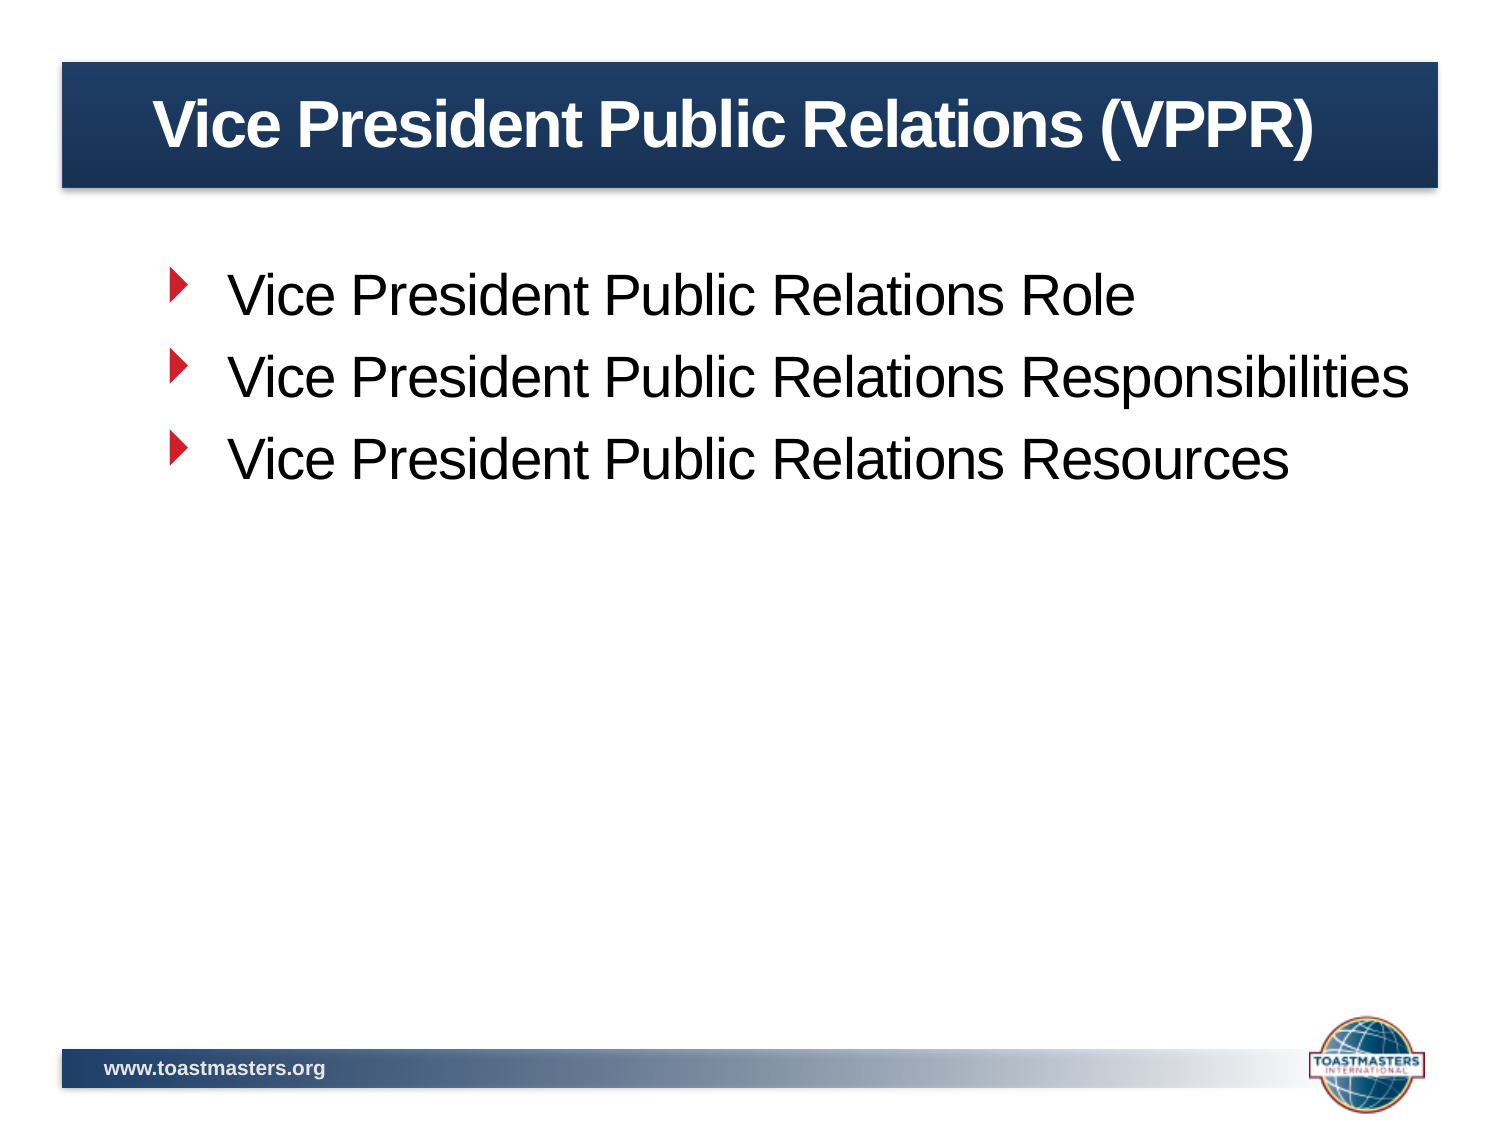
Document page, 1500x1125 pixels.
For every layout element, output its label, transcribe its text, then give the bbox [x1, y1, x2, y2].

list Vice President Public Relations Role Vice President Public Relations Responsibilities Vice President Public Relations Resources [137, 249, 1450, 1000]
picture [1309, 1013, 1425, 1117]
title Vice President Public Relations (VPPR) [137, 70, 1363, 171]
